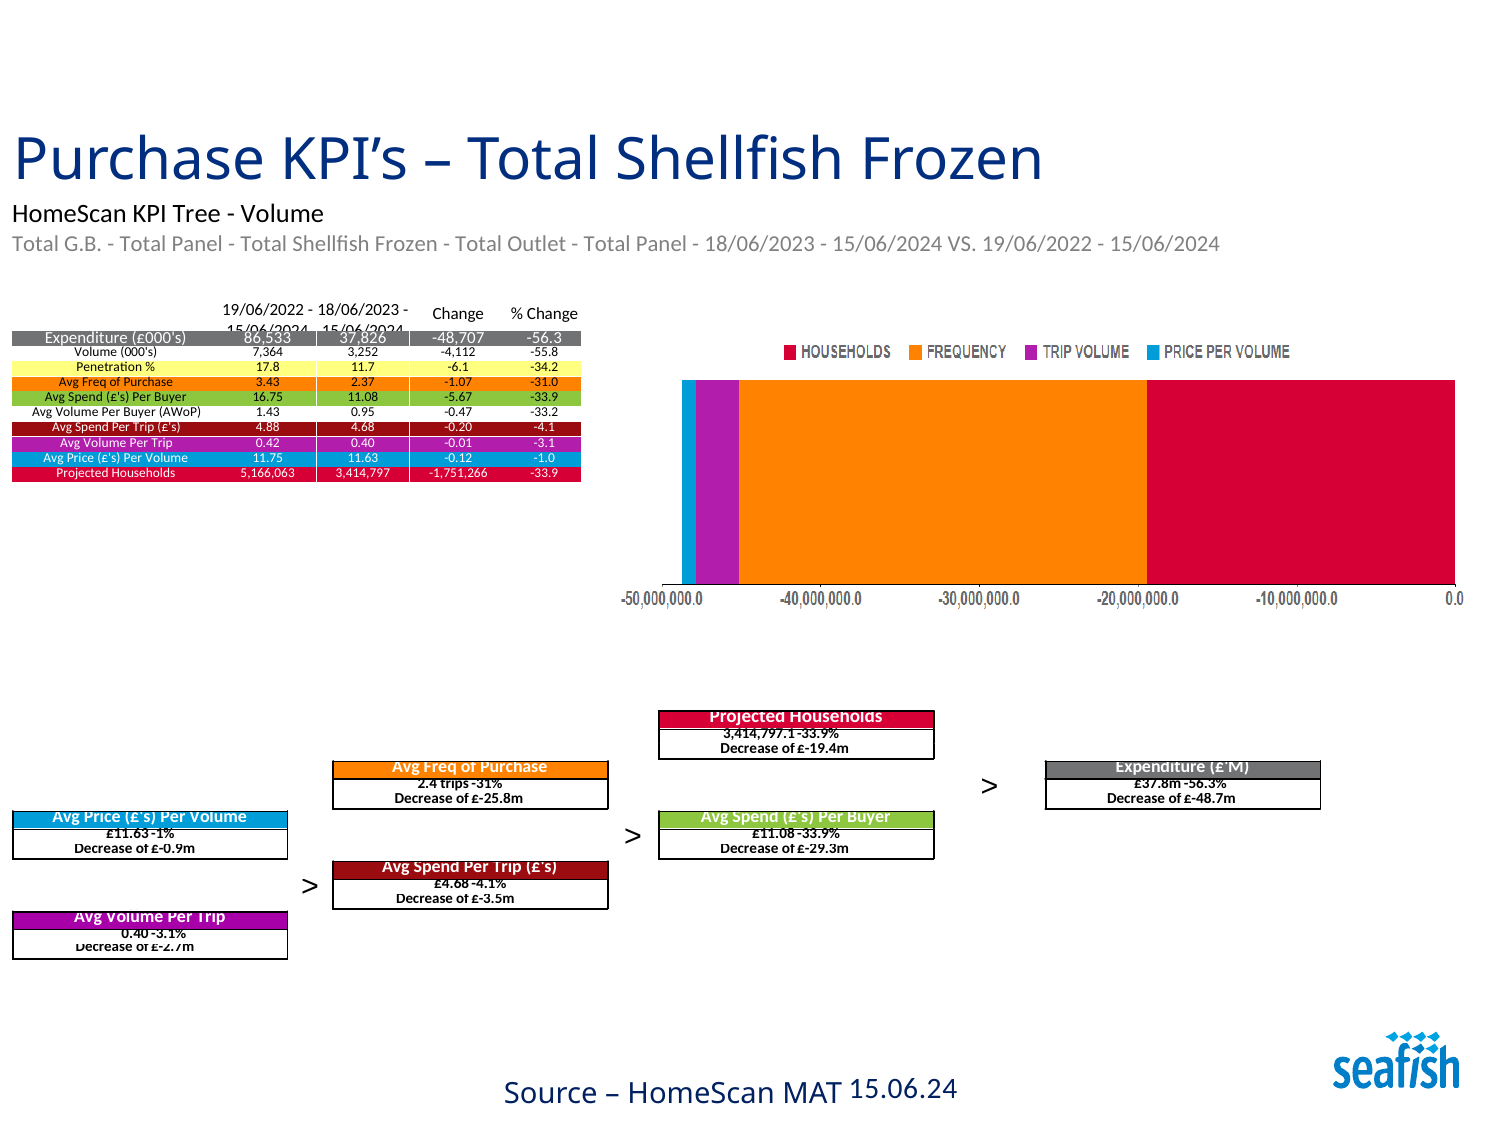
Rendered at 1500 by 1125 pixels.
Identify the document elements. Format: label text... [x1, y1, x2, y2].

text_box Purchase KPI’s – Total Shellfish Frozen [0, 113, 1417, 148]
text_box Source – HomeScan MAT [0, 1067, 857, 1117]
picture [842, 1072, 1001, 1114]
picture [0, 148, 1500, 1031]
